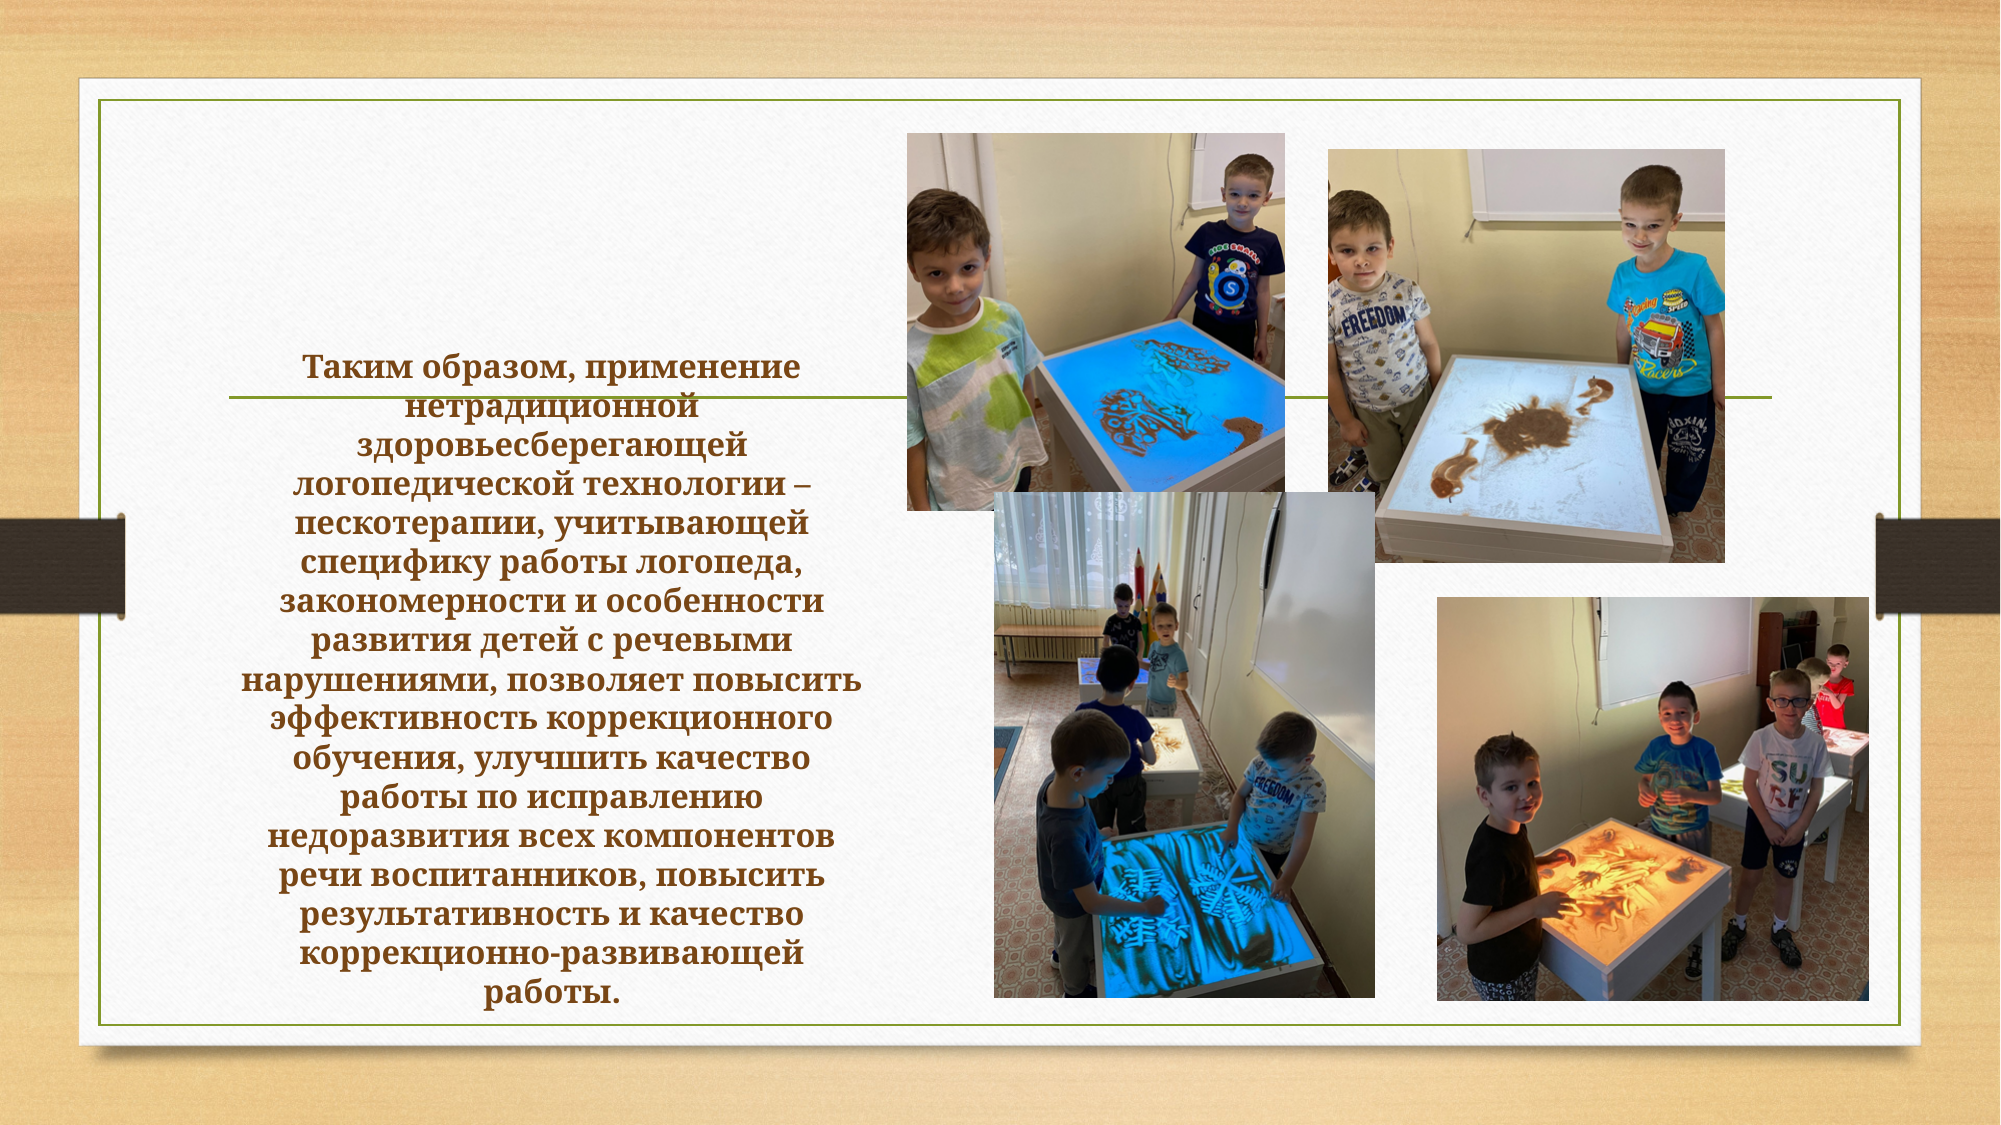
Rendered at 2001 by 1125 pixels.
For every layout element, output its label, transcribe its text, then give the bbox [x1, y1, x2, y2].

picture [0, 0, 2001, 1125]
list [1436, 597, 1869, 1001]
title Таким образом, применение нетрадиционной здоровьесберегающей логопедической технологии – пескотерапии, учитывающей специфику работы логопеда, закономерности и особенности развития детей с речевыми нарушениями, позволяет повысить эффективность коррекционного обучения, улучшить качество работы по исправлению недоразвития всех компонентов речи воспитанников, повысить результативность и качество коррекционно-развивающей работы. [212, 336, 893, 1020]
